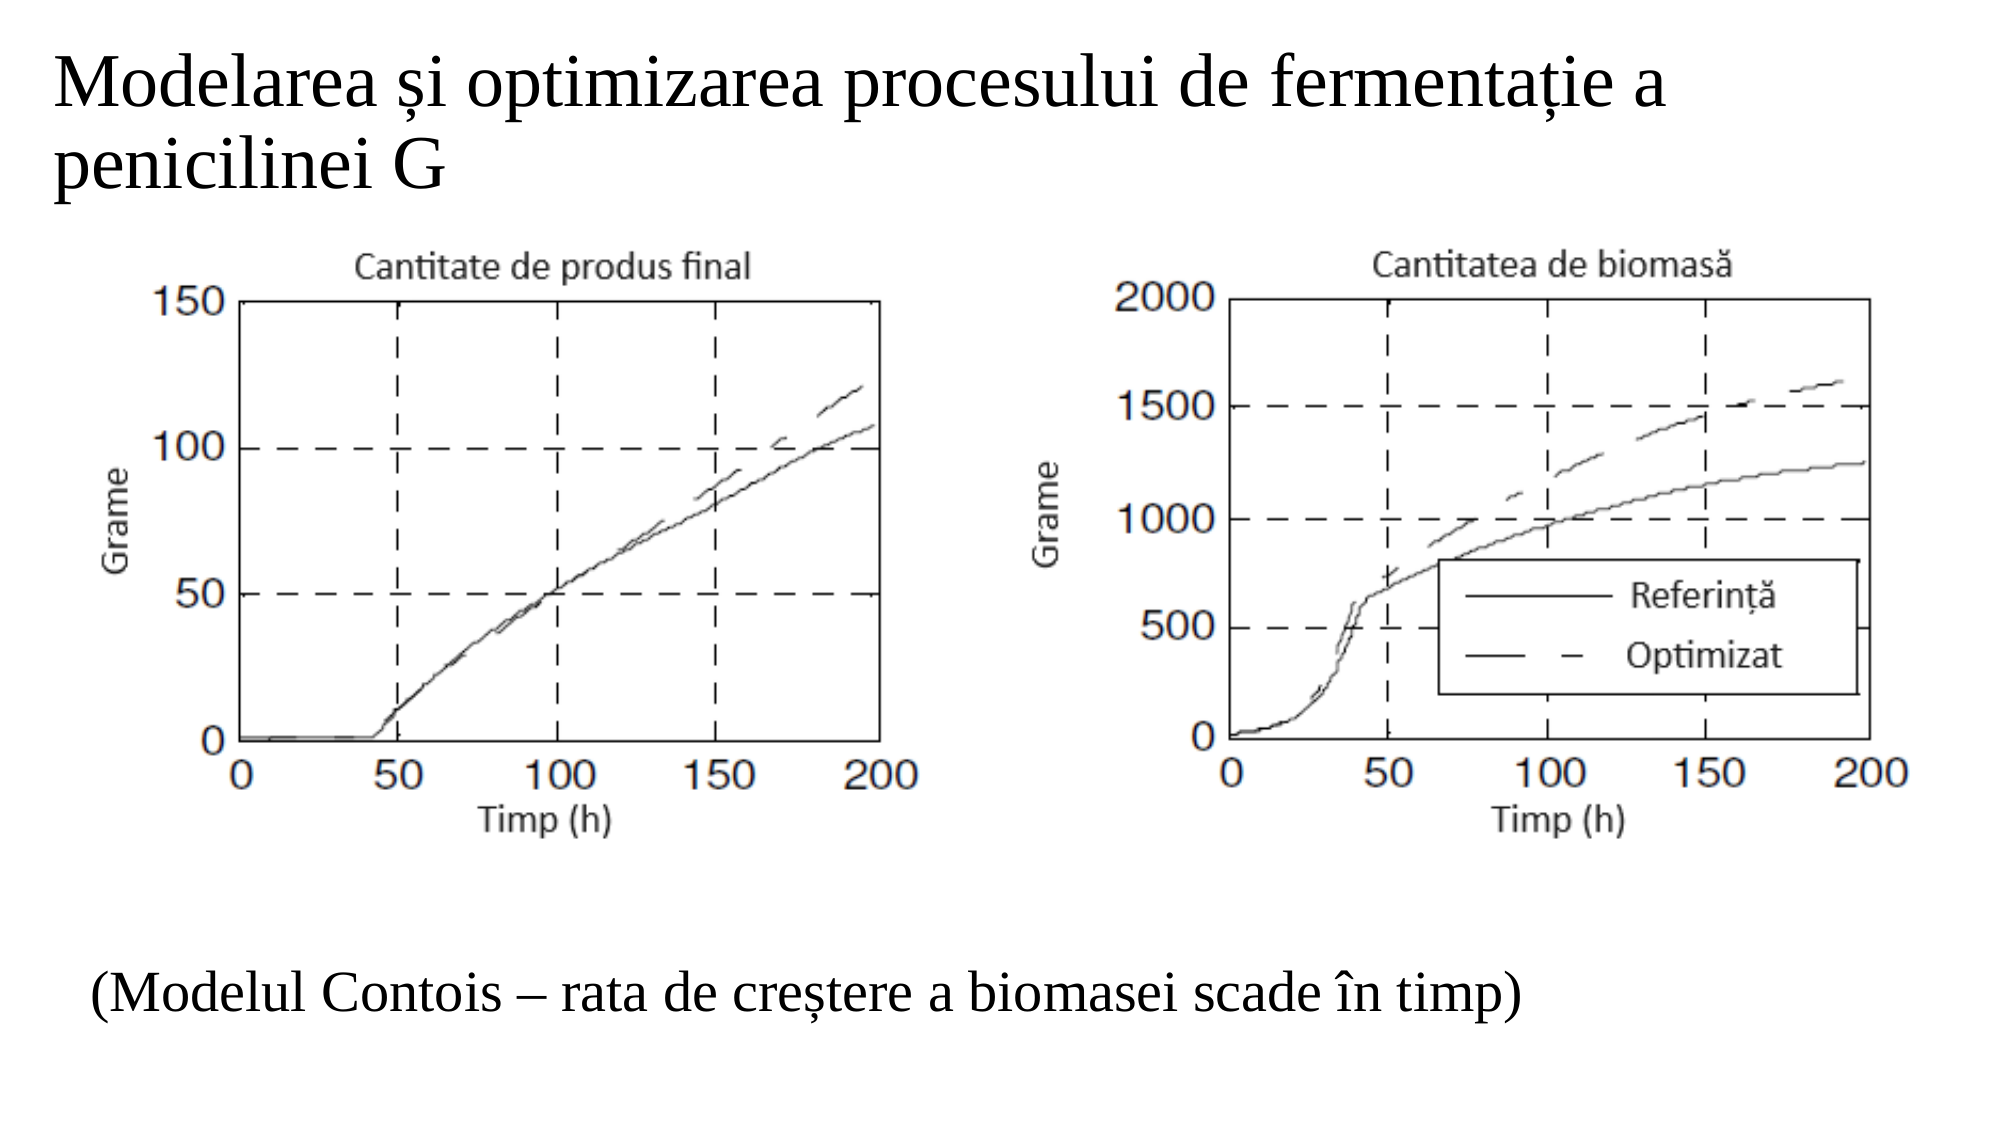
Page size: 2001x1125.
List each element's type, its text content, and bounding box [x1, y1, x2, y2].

title Modelarea și optimizarea procesului de fermentație a penicilinei G [38, 32, 1908, 213]
picture [0, 222, 1959, 903]
